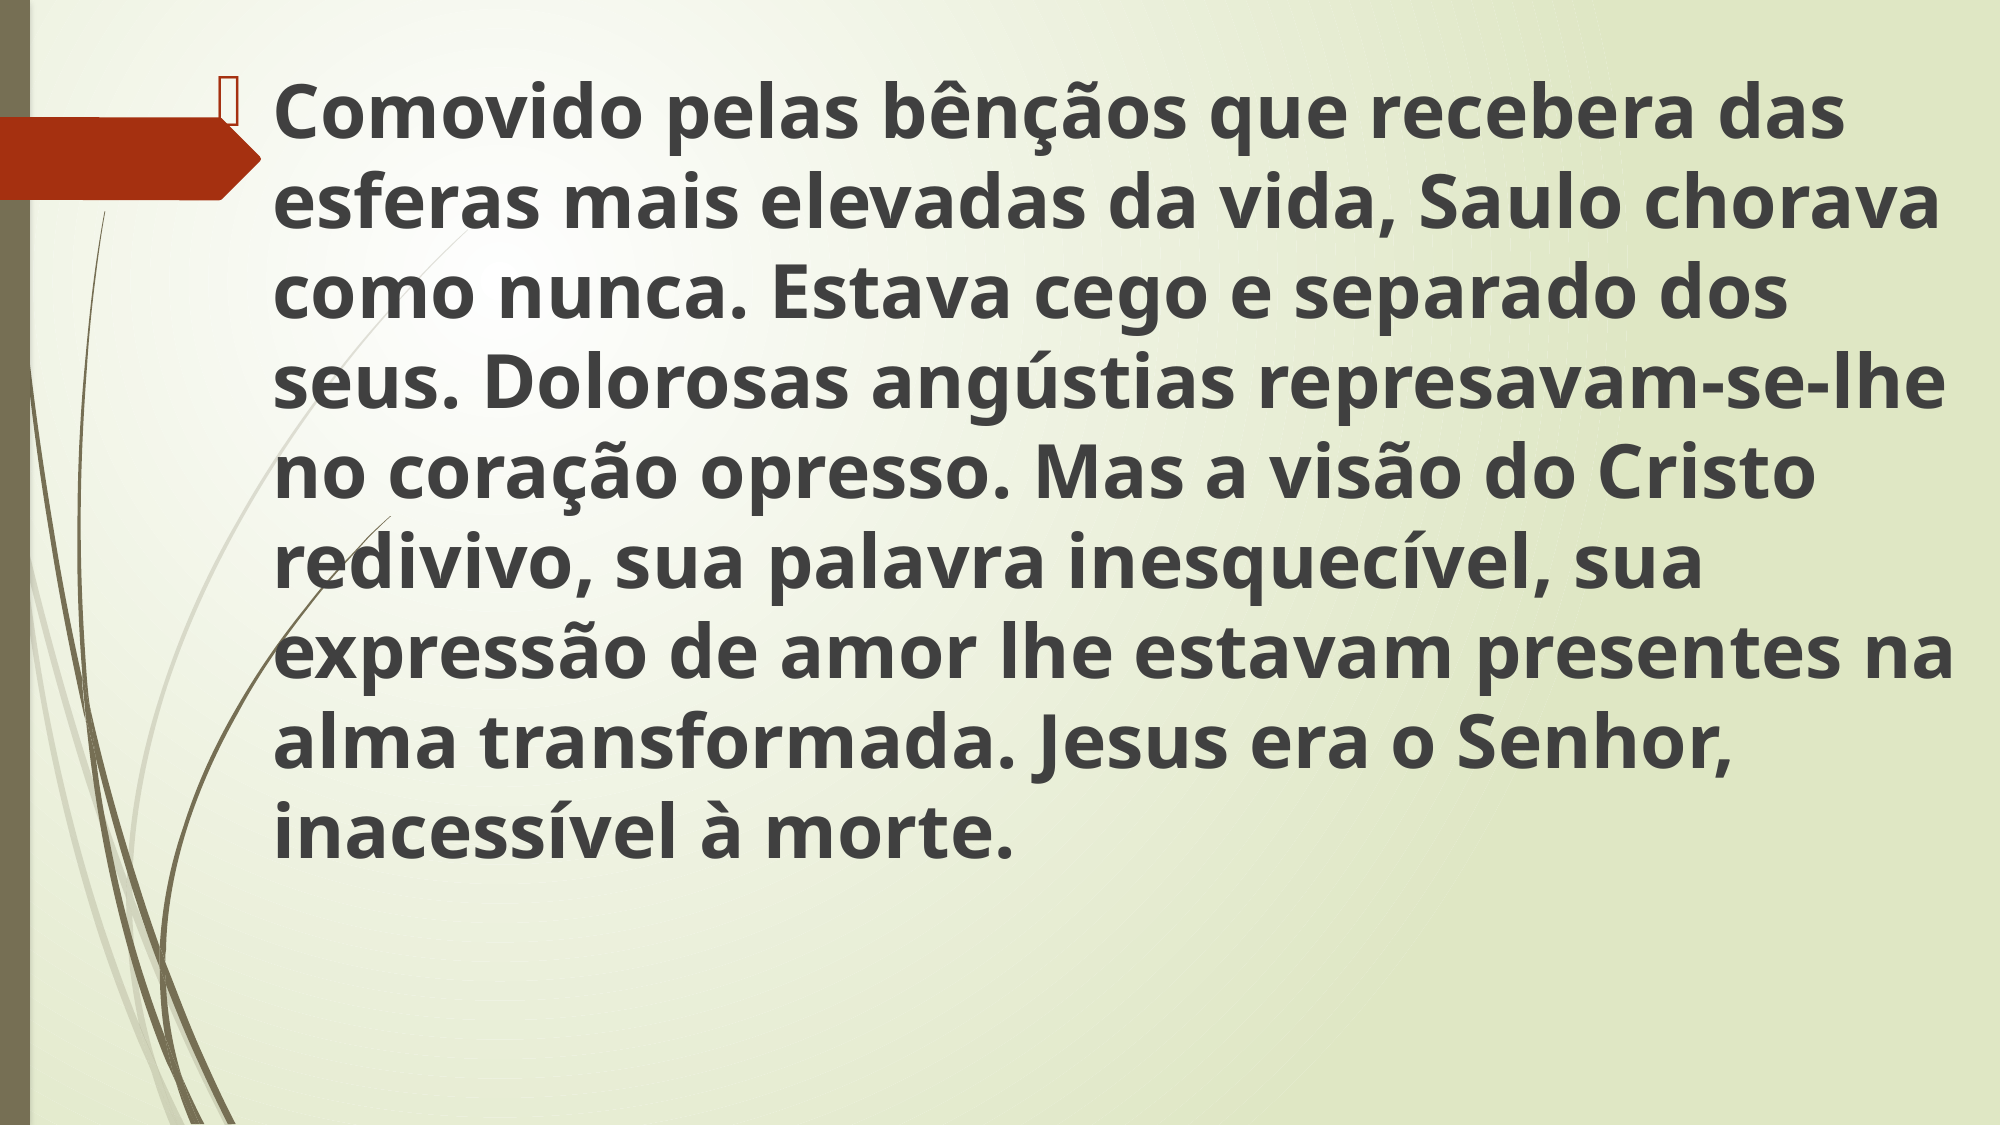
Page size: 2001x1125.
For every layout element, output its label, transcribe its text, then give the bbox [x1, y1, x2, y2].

list Comovido pelas bênçãos que recebera das esferas mais elevadas da vida, Saulo chorava como nunca. Estava cego e separado dos seus. Dolorosas angústias represavam-se-lhe no coração opresso. Mas a visão do Cristo redivivo, sua palavra inesquecível, sua expressão de amor lhe estavam presentes na alma transformada. Jesus era o Senhor, inacessível à morte. [201, 0, 2000, 1125]
